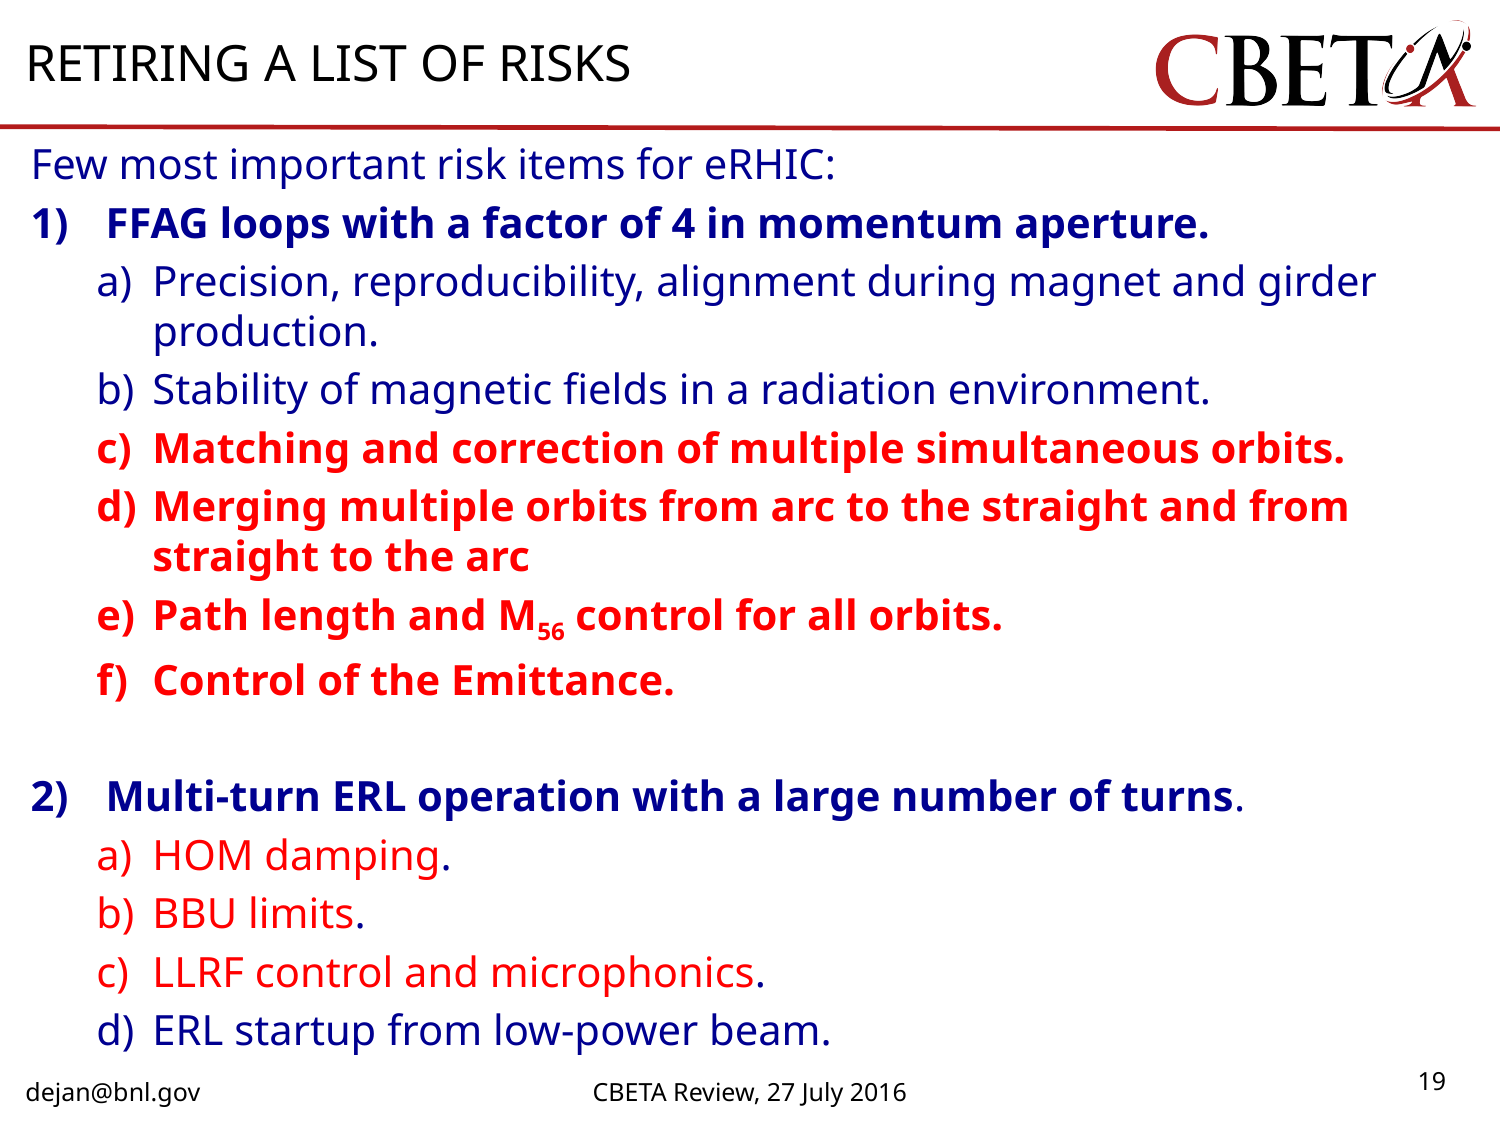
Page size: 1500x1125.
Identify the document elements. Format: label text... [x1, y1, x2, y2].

text_box RETIRING A LIST OF RISKS [10, 24, 648, 100]
text_box Few most important risk items for eRHIC: FFAG loops with a factor of 4 in momentum aperture. Precision, reproducibility, alignment during magnet and girder production. Stability of magnetic fields in a radiation environment. Matching and correction of multiple simultaneous orbits. Merging multiple orbits from arc to the straight and from straight to the arc Path length and M56 control for all orbits. Control of the Emittance. Multi-turn ERL operation with a large number of turns. HOM damping. BBU limits. LLRF control and microphonics. ERL startup from low-power beam. [15, 130, 1473, 1077]
picture [1154, 20, 1479, 111]
